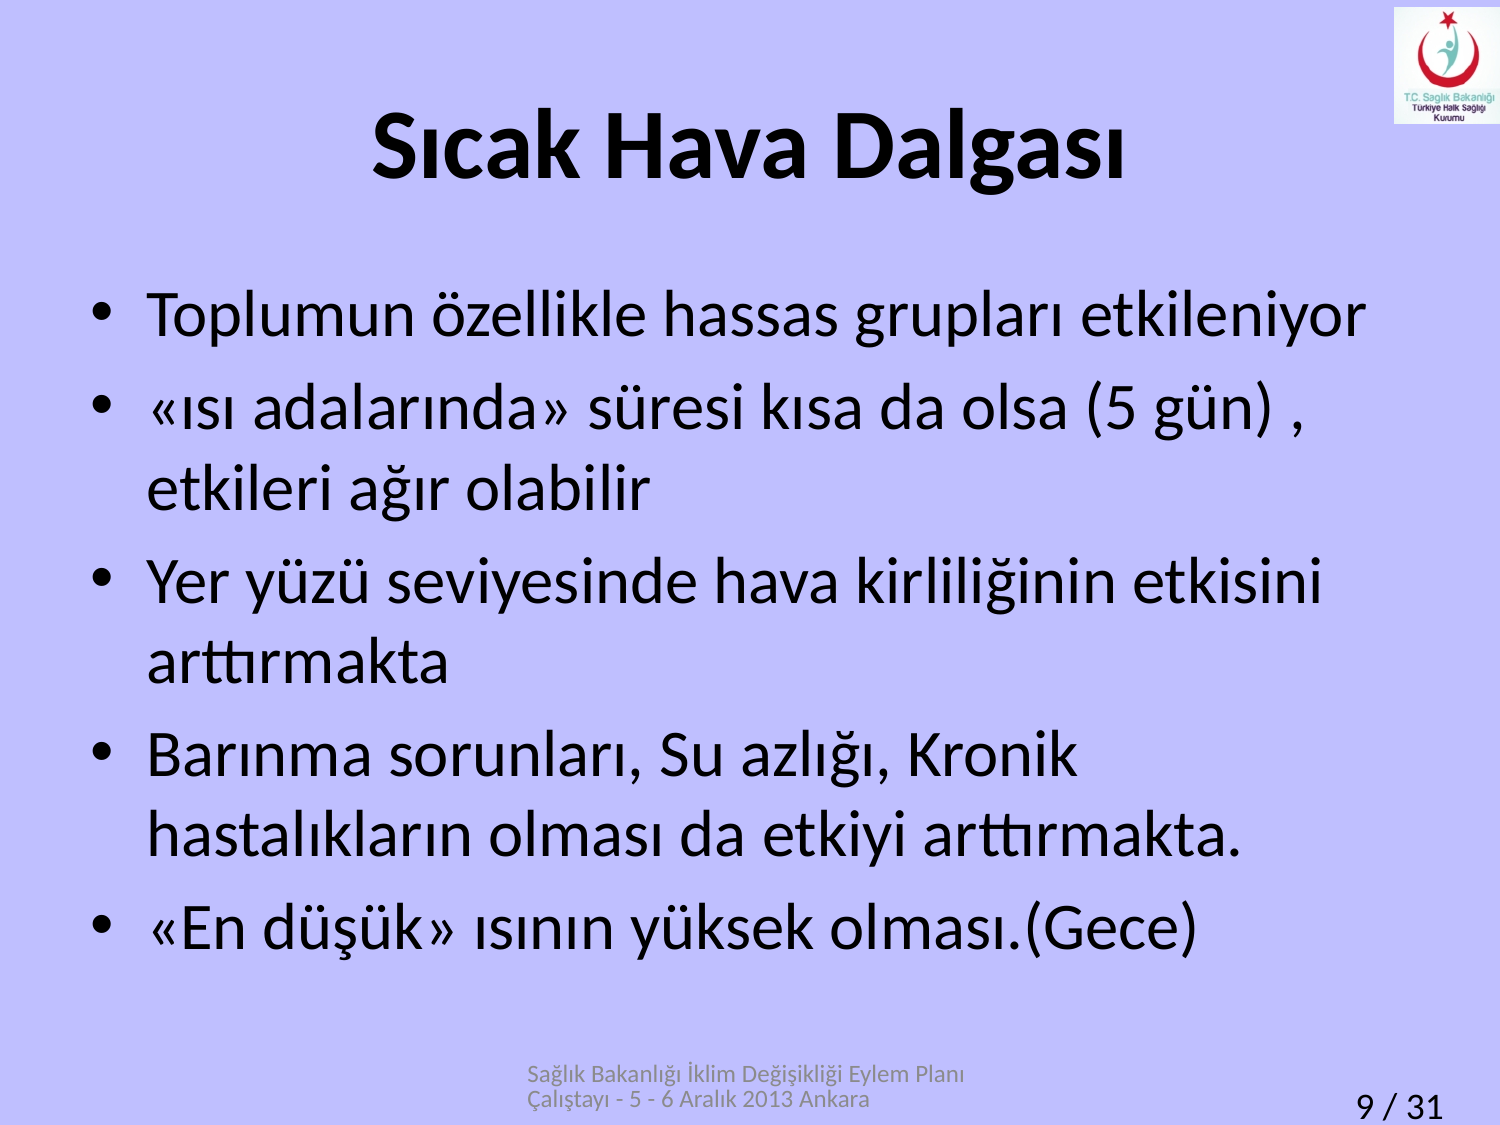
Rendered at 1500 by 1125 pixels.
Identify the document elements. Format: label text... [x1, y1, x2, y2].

title Sıcak Hava Dalgası [75, 45, 1425, 233]
picture [1394, 7, 1500, 124]
list Toplumun özellikle hassas grupları etkileniyor «ısı adalarında» süresi kısa da olsa (5 gün) , etkileri ağır olabilir Yer yüzü seviyesinde hava kirliliğinin etkisini arttırmakta Barınma sorunları, Su azlığı, Kronik hastalıkların olması da etkiyi arttırmakta. «En düşük» ısının yüksek olması.(Gece) [75, 262, 1425, 1005]
footer Sağlık Bakanlığı İklim Değişikliği Eylem Planı Çalıştayı - 5 - 6 Aralık 2013 Ankara [512, 1042, 988, 1103]
